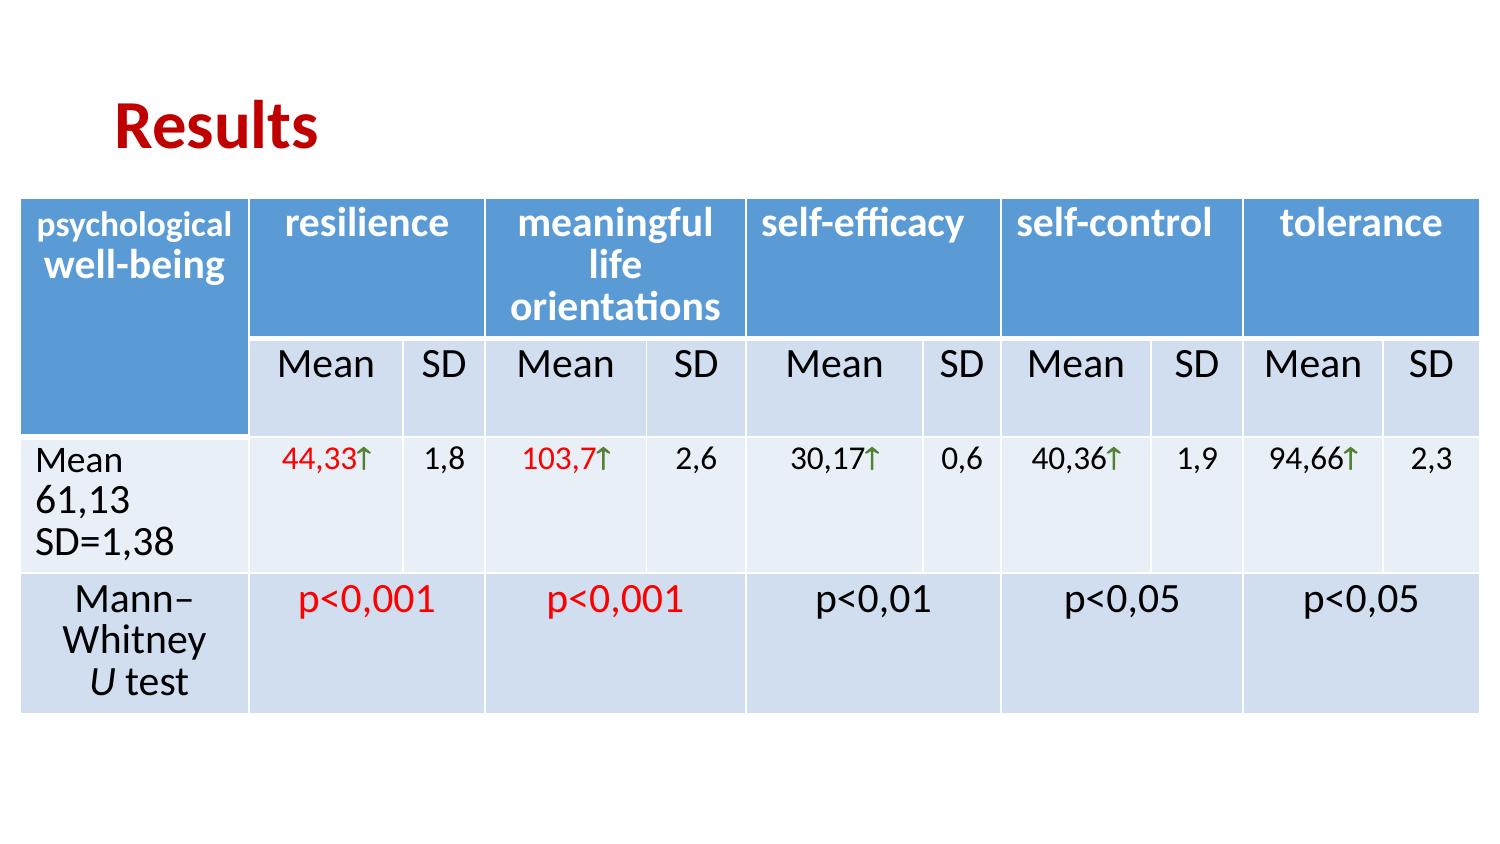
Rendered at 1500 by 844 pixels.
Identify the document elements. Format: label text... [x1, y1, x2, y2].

table_cell SD [647, 341, 745, 436]
table_header self-control [1002, 199, 1242, 336]
table_cell 103,7 [486, 438, 646, 572]
table_cell 1,8 [404, 438, 484, 572]
table_cell Mean 61,13 SD=1,38 [21, 440, 248, 572]
table_cell p<0,001 [486, 574, 745, 713]
table_cell Mean [486, 341, 646, 436]
title Results [102, 44, 1398, 197]
table_cell p<0,05 [1244, 574, 1479, 713]
table_cell 94,66 [1244, 438, 1382, 572]
table_header resilience [250, 199, 484, 336]
table_header meaningful life orientations [486, 199, 745, 336]
table_cell 2,6 [647, 438, 745, 572]
table_cell SD [1152, 341, 1242, 436]
table_cell 40,36 [1002, 438, 1150, 572]
table_cell Mean [250, 341, 402, 436]
table_cell SD [924, 341, 1000, 436]
table_cell Mean [1244, 341, 1382, 436]
table_cell 44,33 [250, 438, 402, 572]
table_cell SD [404, 341, 484, 436]
table_cell 0,6 [924, 438, 1000, 572]
table_cell Mann–Whitney U test [21, 574, 248, 713]
table_cell Mean [747, 341, 922, 436]
table_cell p<0,01 [747, 574, 1000, 713]
table_cell SD [1384, 341, 1479, 436]
table_cell 1,9 [1152, 438, 1242, 572]
table_cell 30,17 [747, 438, 922, 572]
table_cell p<0,05 [1002, 574, 1242, 713]
table_header tolerance [1244, 199, 1479, 336]
table_header psychological well-being [21, 199, 248, 434]
table_cell Mean [1002, 341, 1150, 436]
table_header self-efficacy [747, 199, 1000, 336]
table_cell 2,3 [1384, 438, 1479, 572]
table_cell p<0,001 [250, 574, 484, 713]
